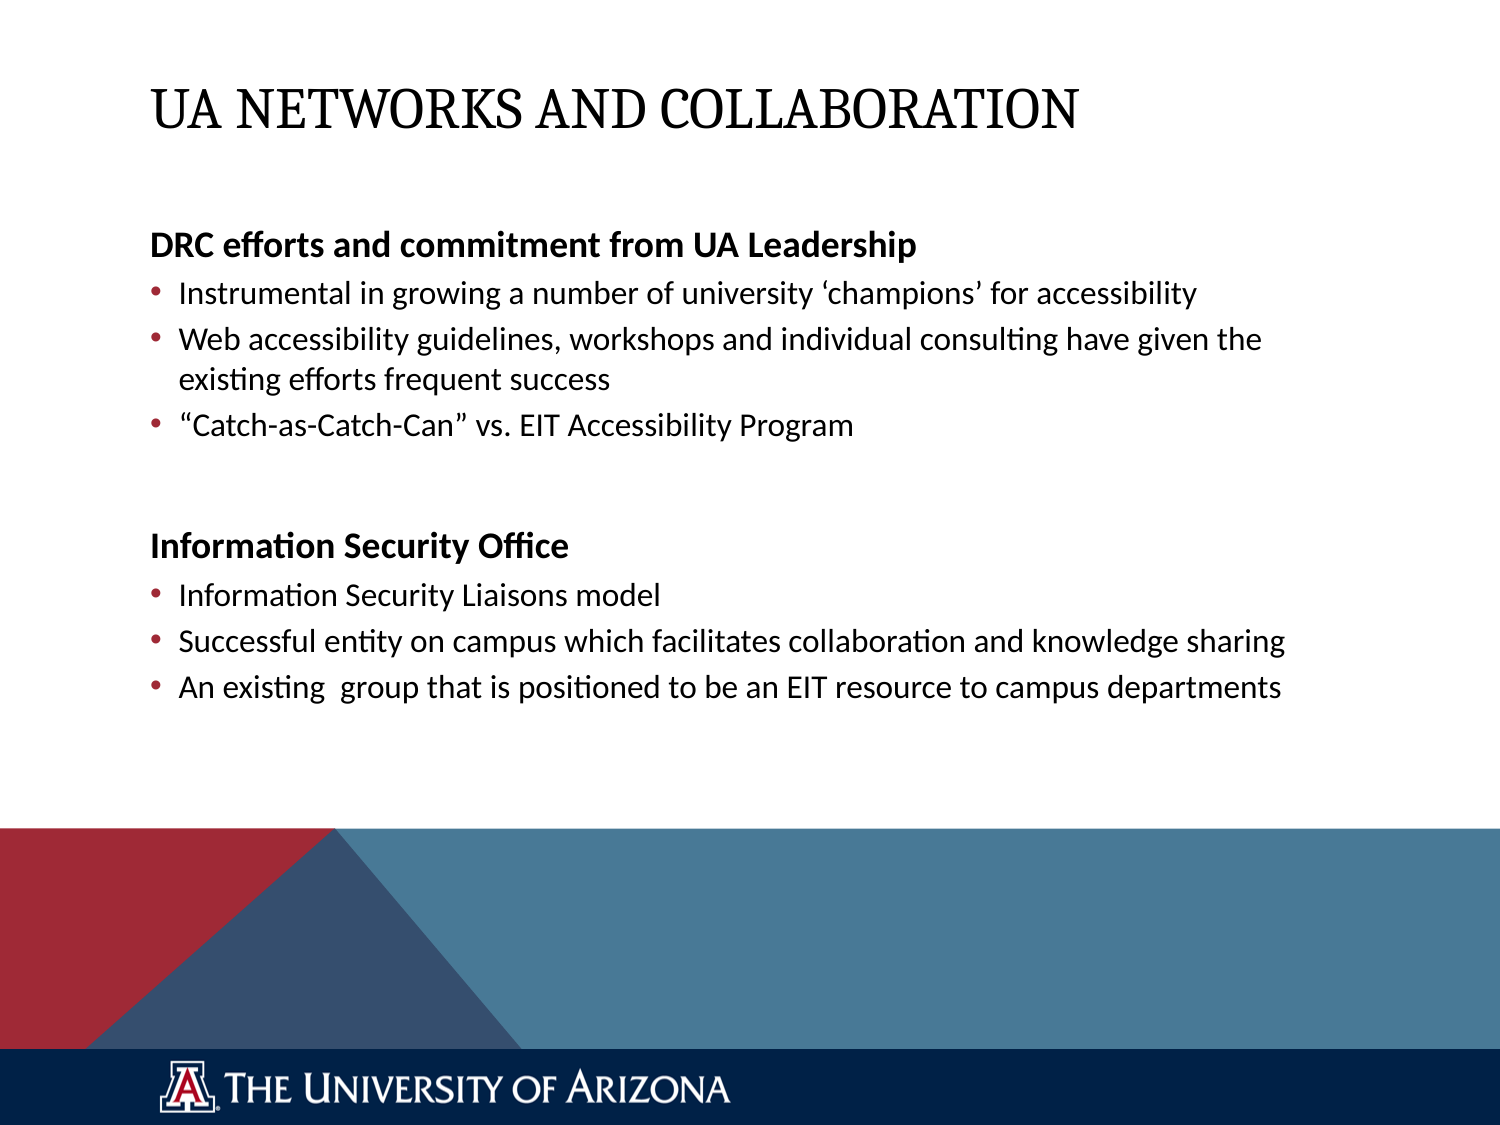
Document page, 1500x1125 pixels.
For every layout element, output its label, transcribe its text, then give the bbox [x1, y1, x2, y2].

picture [0, 1049, 1500, 1125]
list DRC efforts and commitment from UA Leadership Instrumental in growing a number of university ‘champions’ for accessibility Web accessibility guidelines, workshops and individual consulting have given the existing efforts frequent success “Catch-as-Catch-Can” vs. EIT Accessibility Program Information Security Office Information Security Liaisons model Successful entity on campus which facilitates collaboration and knowledge sharing An existing group that is positioned to be an EIT resource to campus departments [135, 212, 1369, 800]
title UA Networks and Collaboration [135, 60, 1369, 150]
